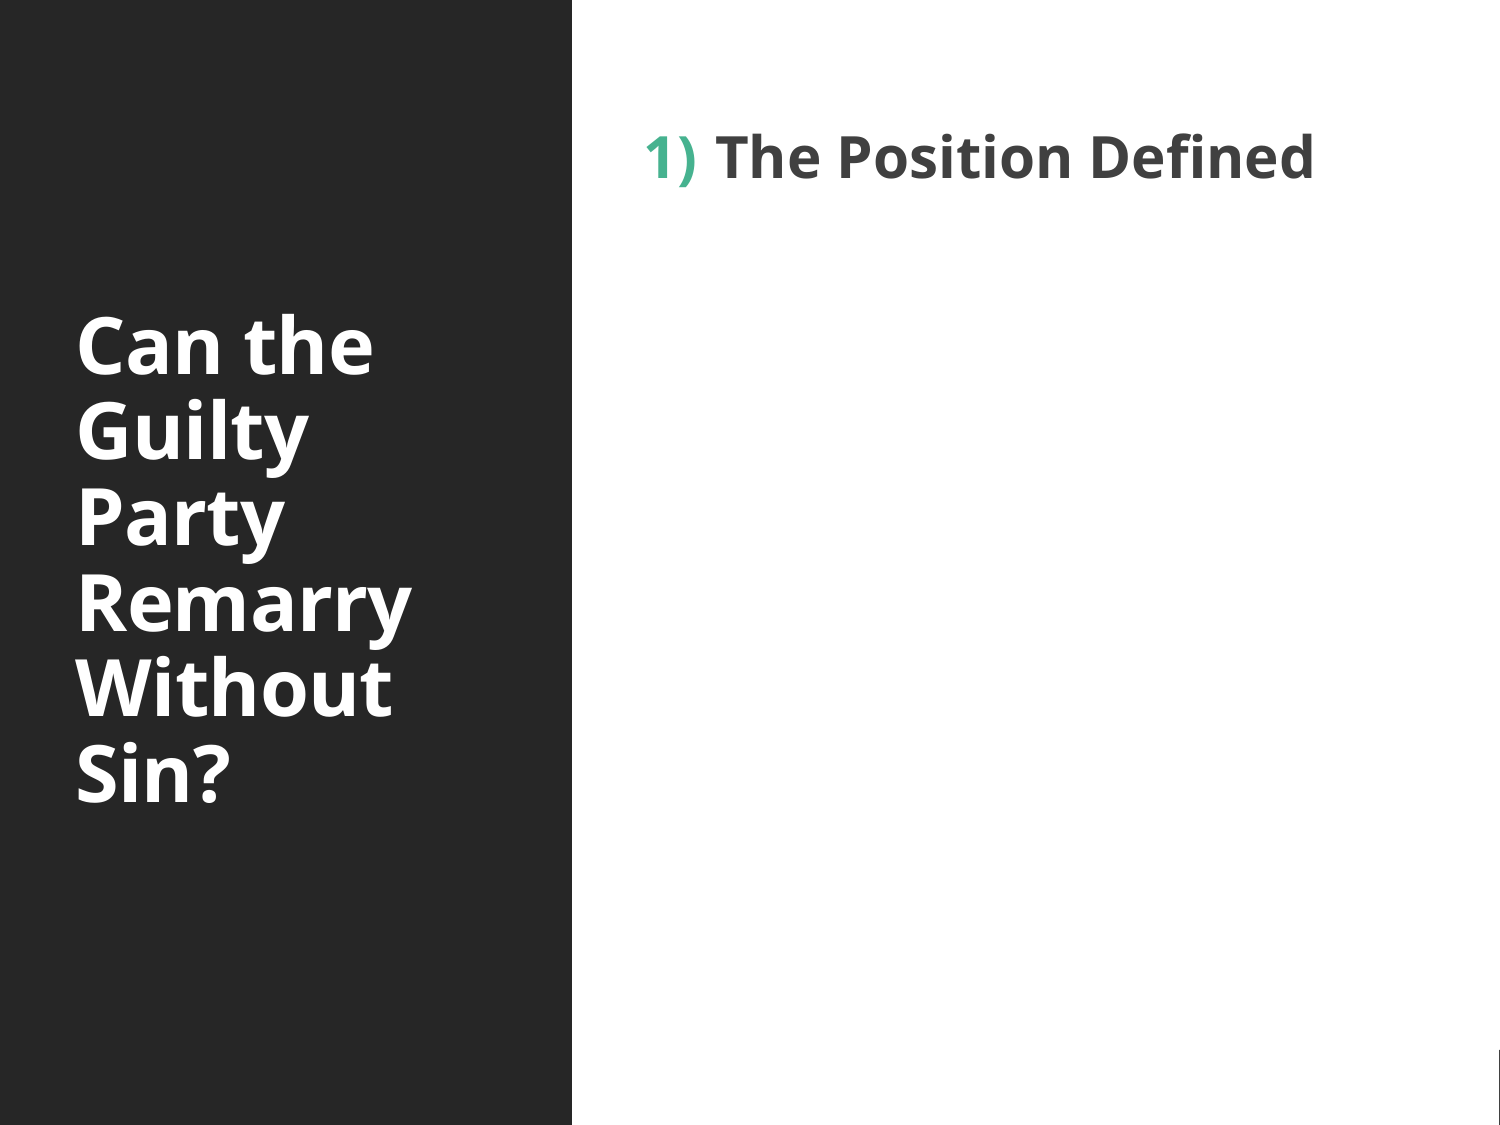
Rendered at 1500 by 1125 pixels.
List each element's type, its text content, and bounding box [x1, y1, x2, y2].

title Can the Guilty Party Remarry Without Sin? [60, 99, 509, 1026]
text_box [573, 0, 1500, 1125]
list The Position Defined [643, 99, 1373, 1026]
text_box [0, 0, 573, 1125]
